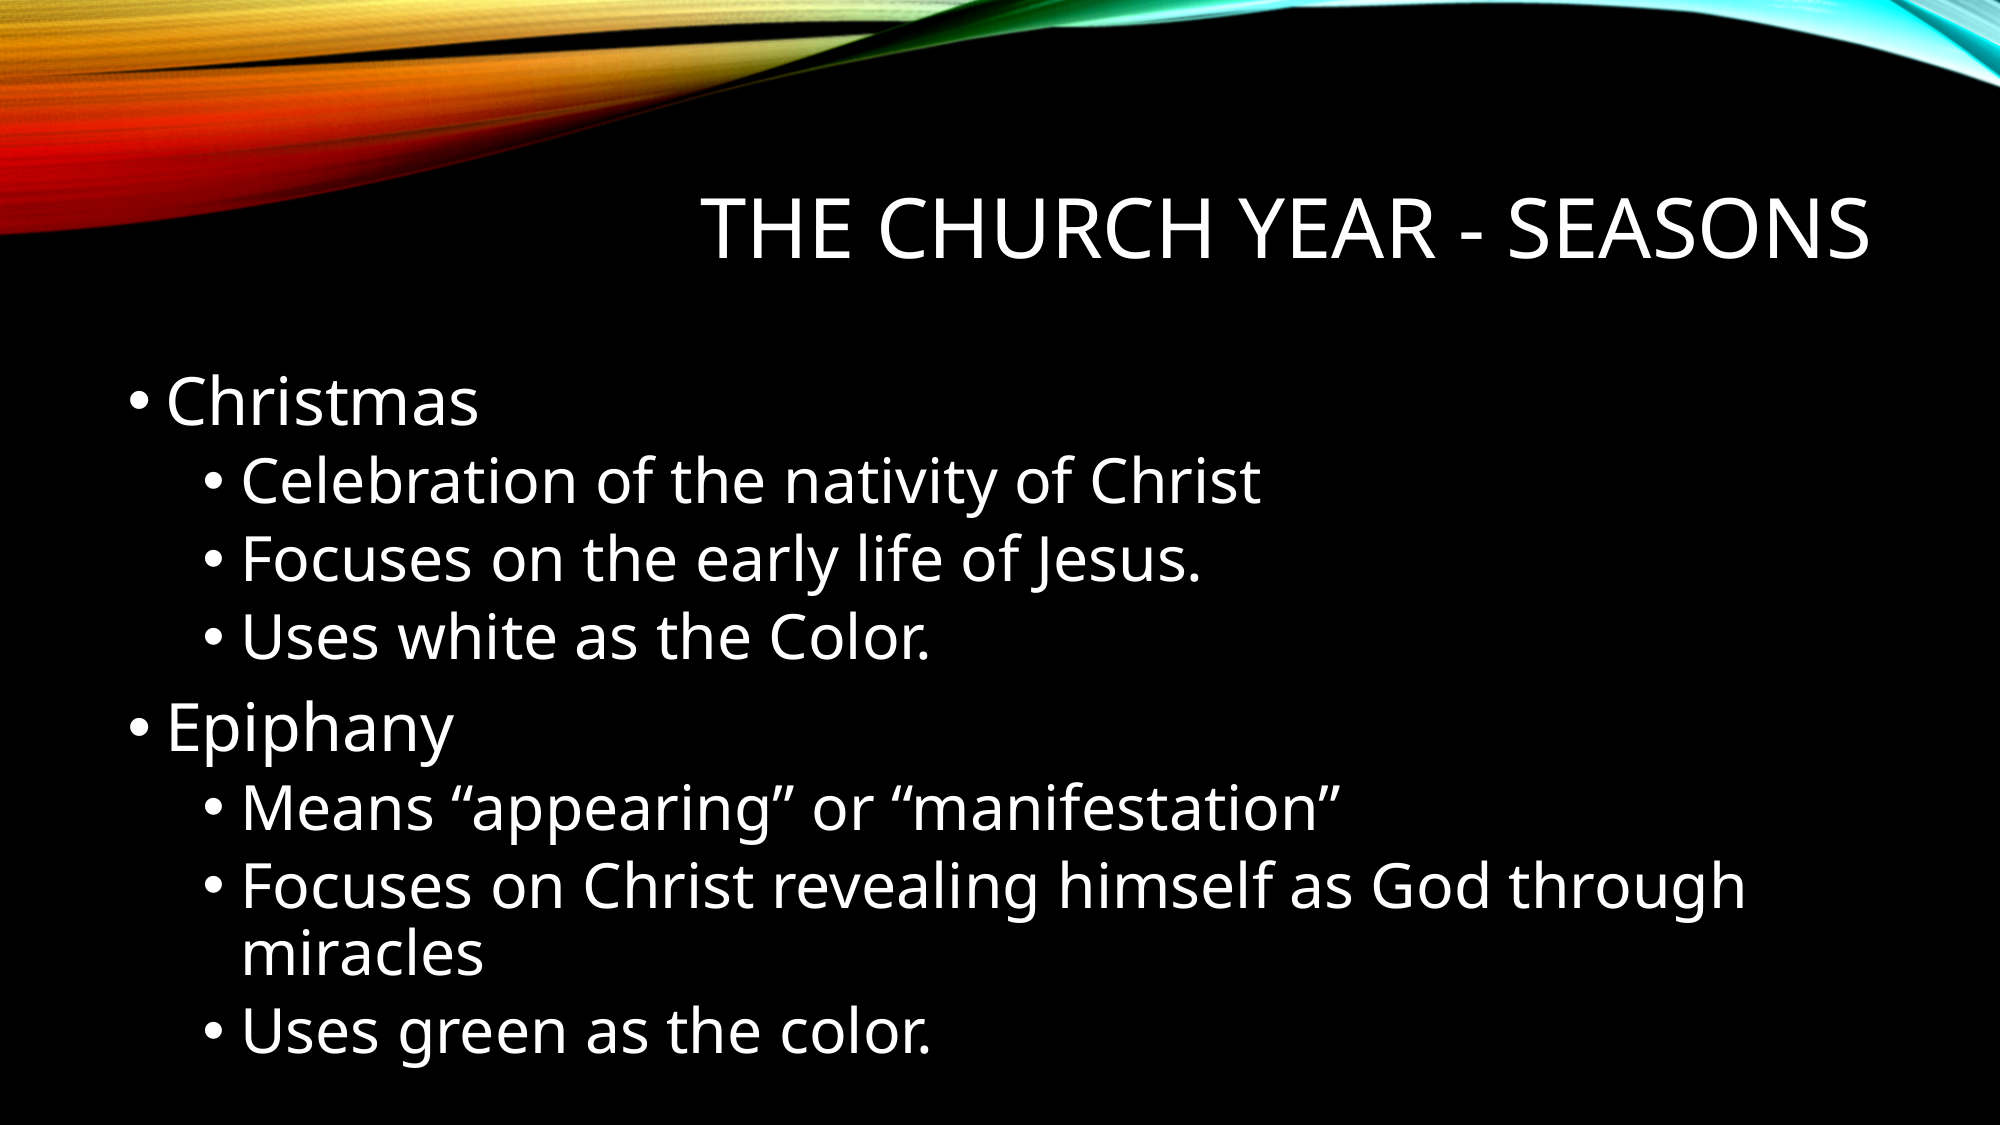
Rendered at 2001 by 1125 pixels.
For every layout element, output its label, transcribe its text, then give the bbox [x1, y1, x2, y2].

picture [0, 0, 2000, 237]
title The Church year - Seasons [474, 125, 1888, 338]
list Christmas Celebration of the nativity of Christ Focuses on the early life of Jesus. Uses white as the Color. Epiphany Means “appearing” or “manifestation” Focuses on Christ revealing himself as God through miracles Uses green as the color. [112, 360, 2000, 1125]
